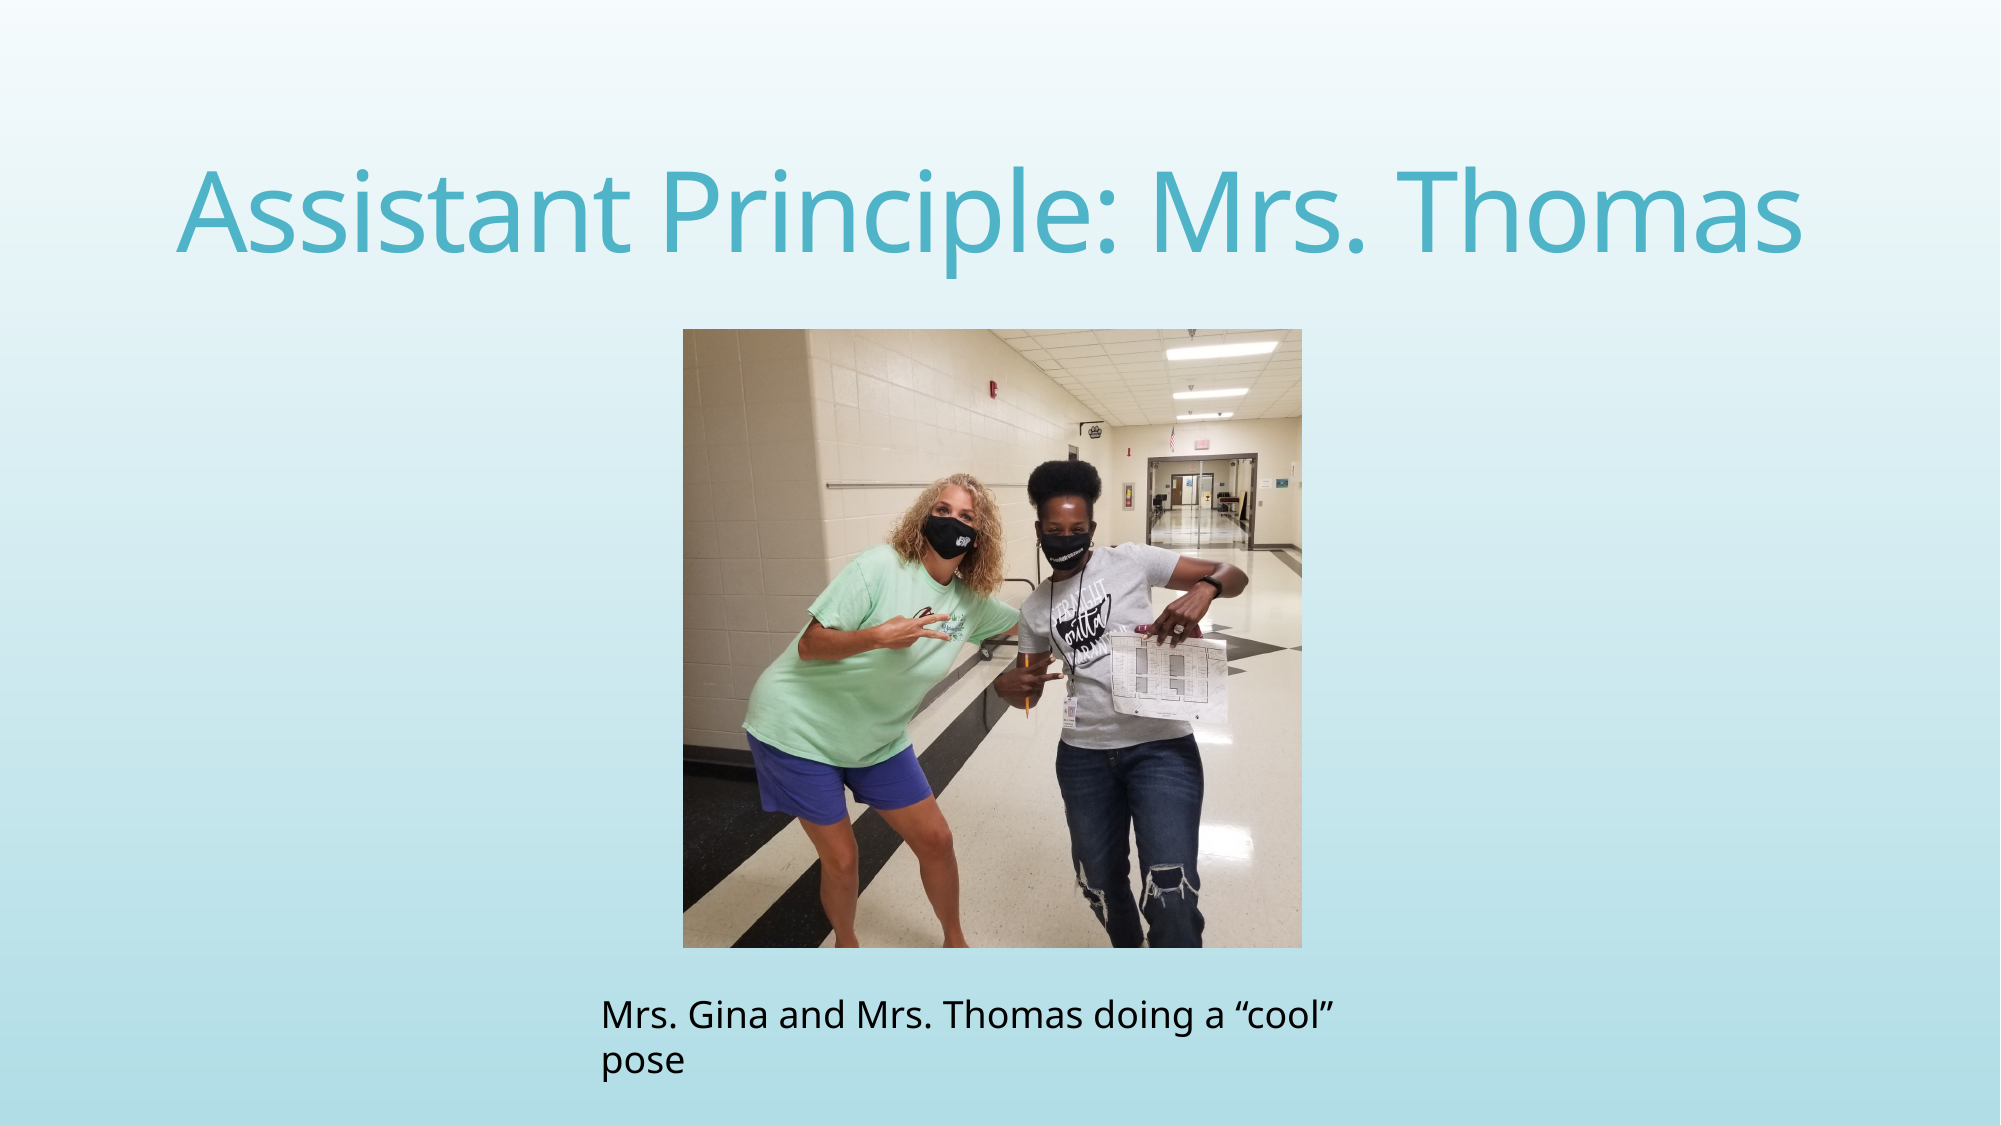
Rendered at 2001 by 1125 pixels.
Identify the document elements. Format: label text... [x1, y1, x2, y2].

title Assistant Principle: Mrs. Thomas [107, 81, 1875, 354]
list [683, 329, 1303, 949]
text_box Mrs. Gina and Mrs. Thomas doing a “cool” pose [585, 984, 1397, 1089]
